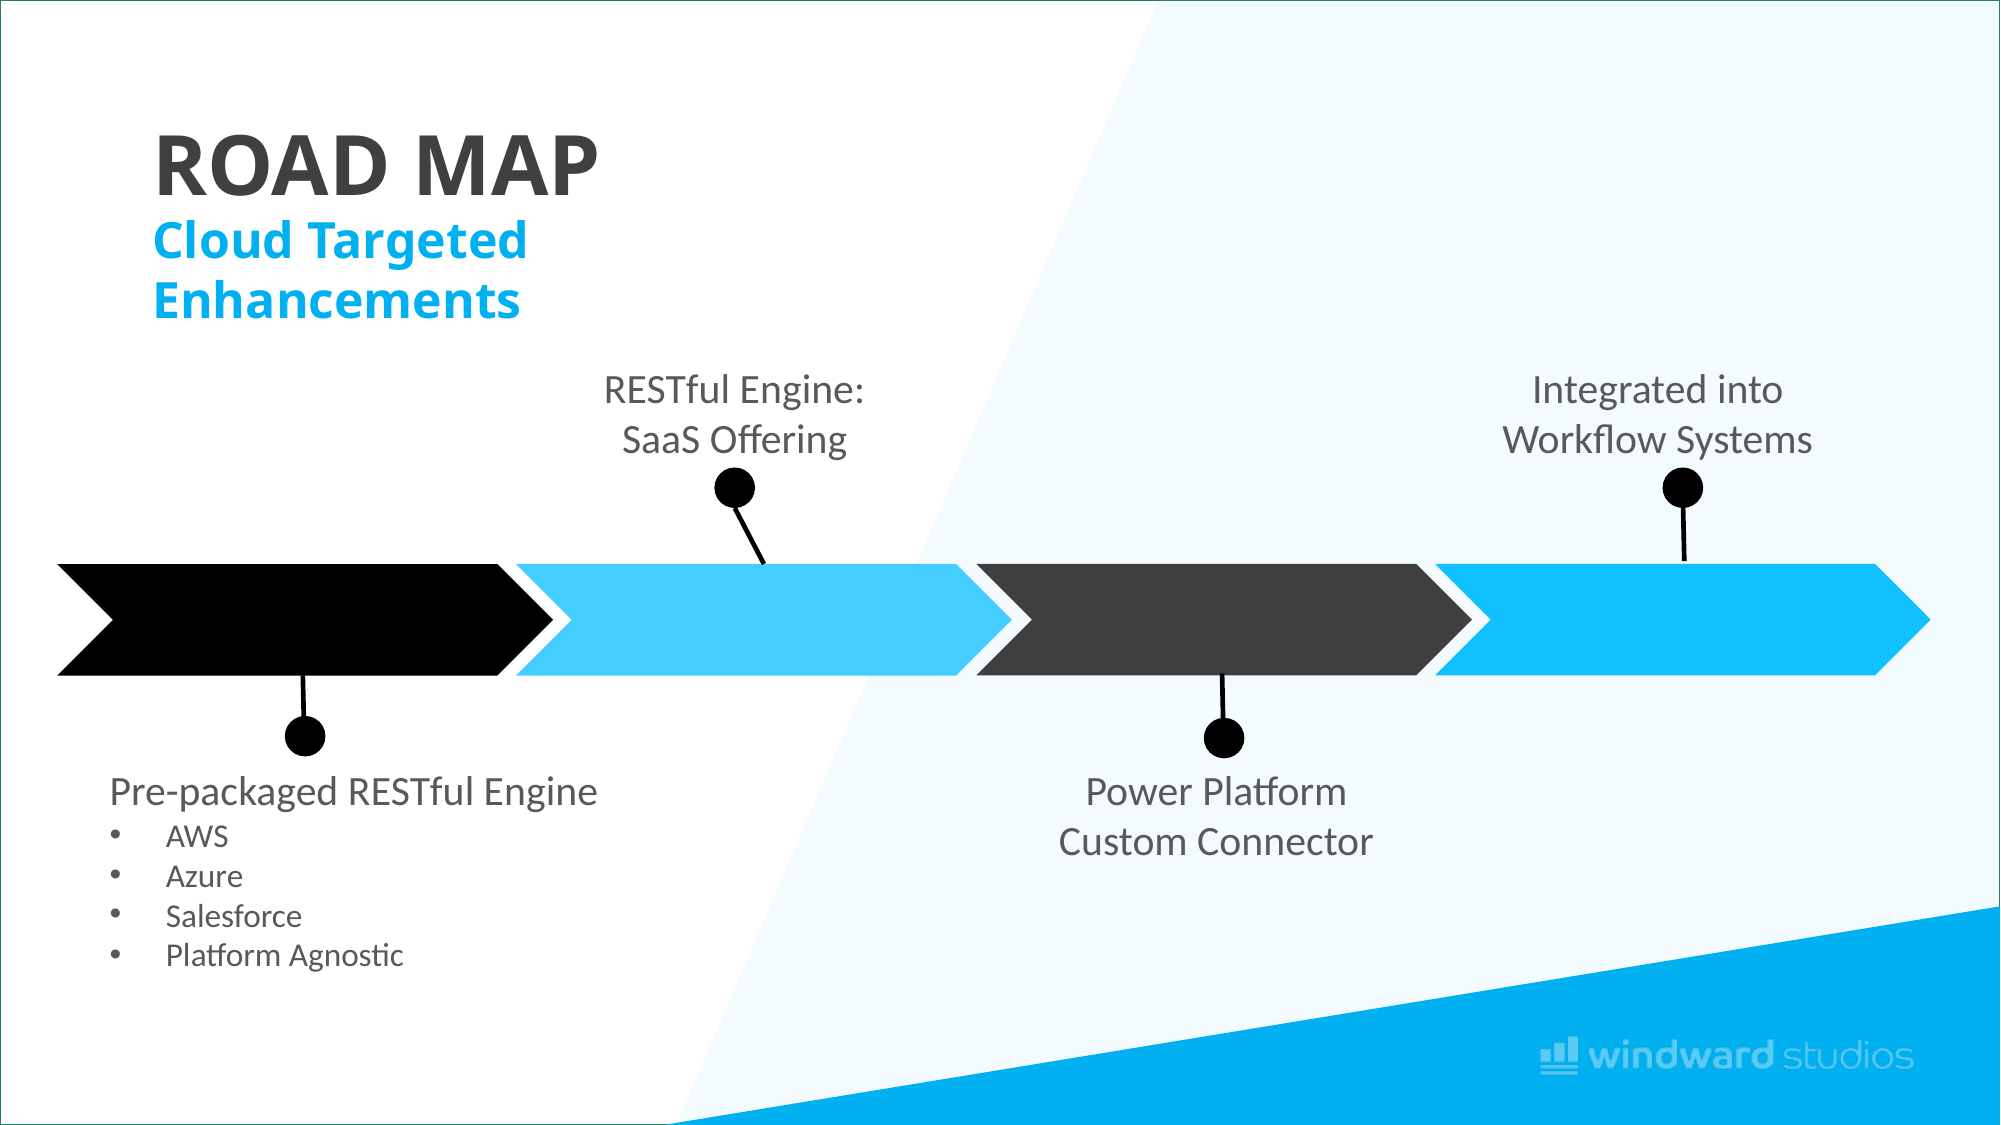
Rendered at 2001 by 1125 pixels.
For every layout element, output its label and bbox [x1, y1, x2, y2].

text_box [0, 0, 2000, 1125]
